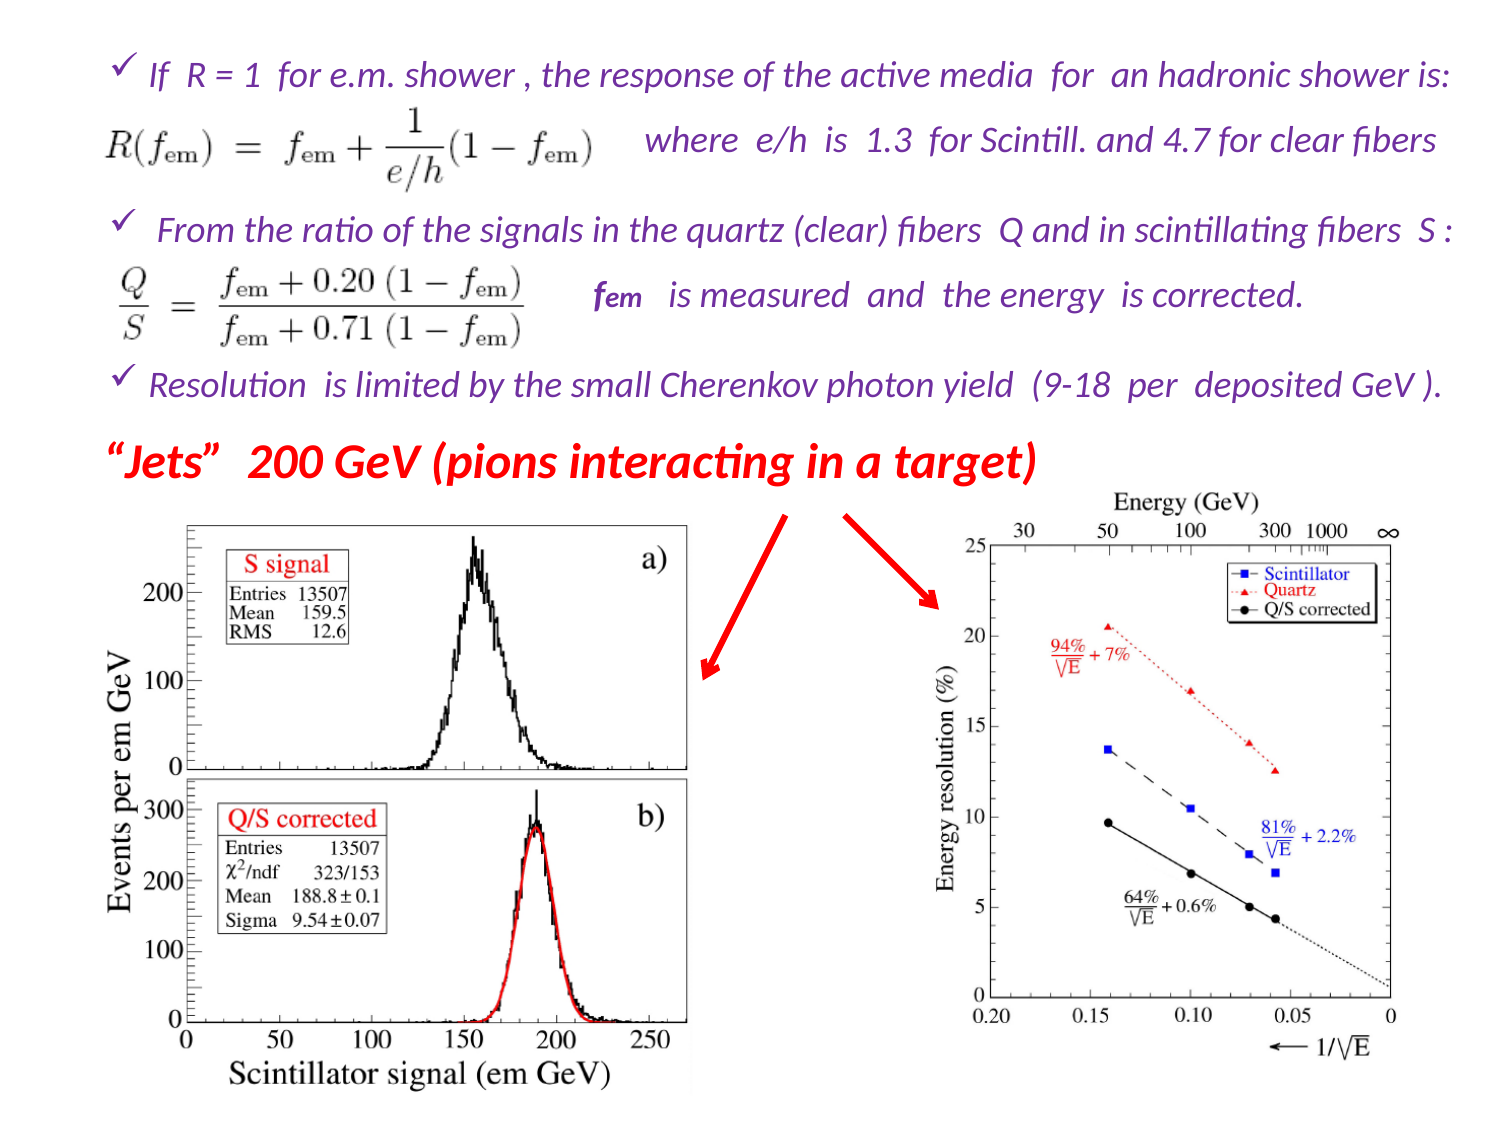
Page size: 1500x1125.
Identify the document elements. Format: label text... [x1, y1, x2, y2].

picture [879, 467, 1448, 1082]
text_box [844, 514, 940, 610]
text_box If R = 1 for e.m. shower , the response of the active media for an hadronic shower is: where e/h is 1.3 for Scintill. and 4.7 for clear fibers From the ratio of the signals in the quartz (clear) fibers Q and in scintillating fibers S : fem is measured and the energy is corrected. Resolution is limited by the small Cherenkov photon yield (9-18 per deposited GeV ). [94, 42, 1471, 413]
picture [76, 514, 739, 1100]
picture [100, 101, 605, 209]
picture [100, 255, 550, 364]
text_box “Jets” 200 GeV (pions interacting in a target) [88, 420, 1105, 496]
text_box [661, 556, 827, 640]
